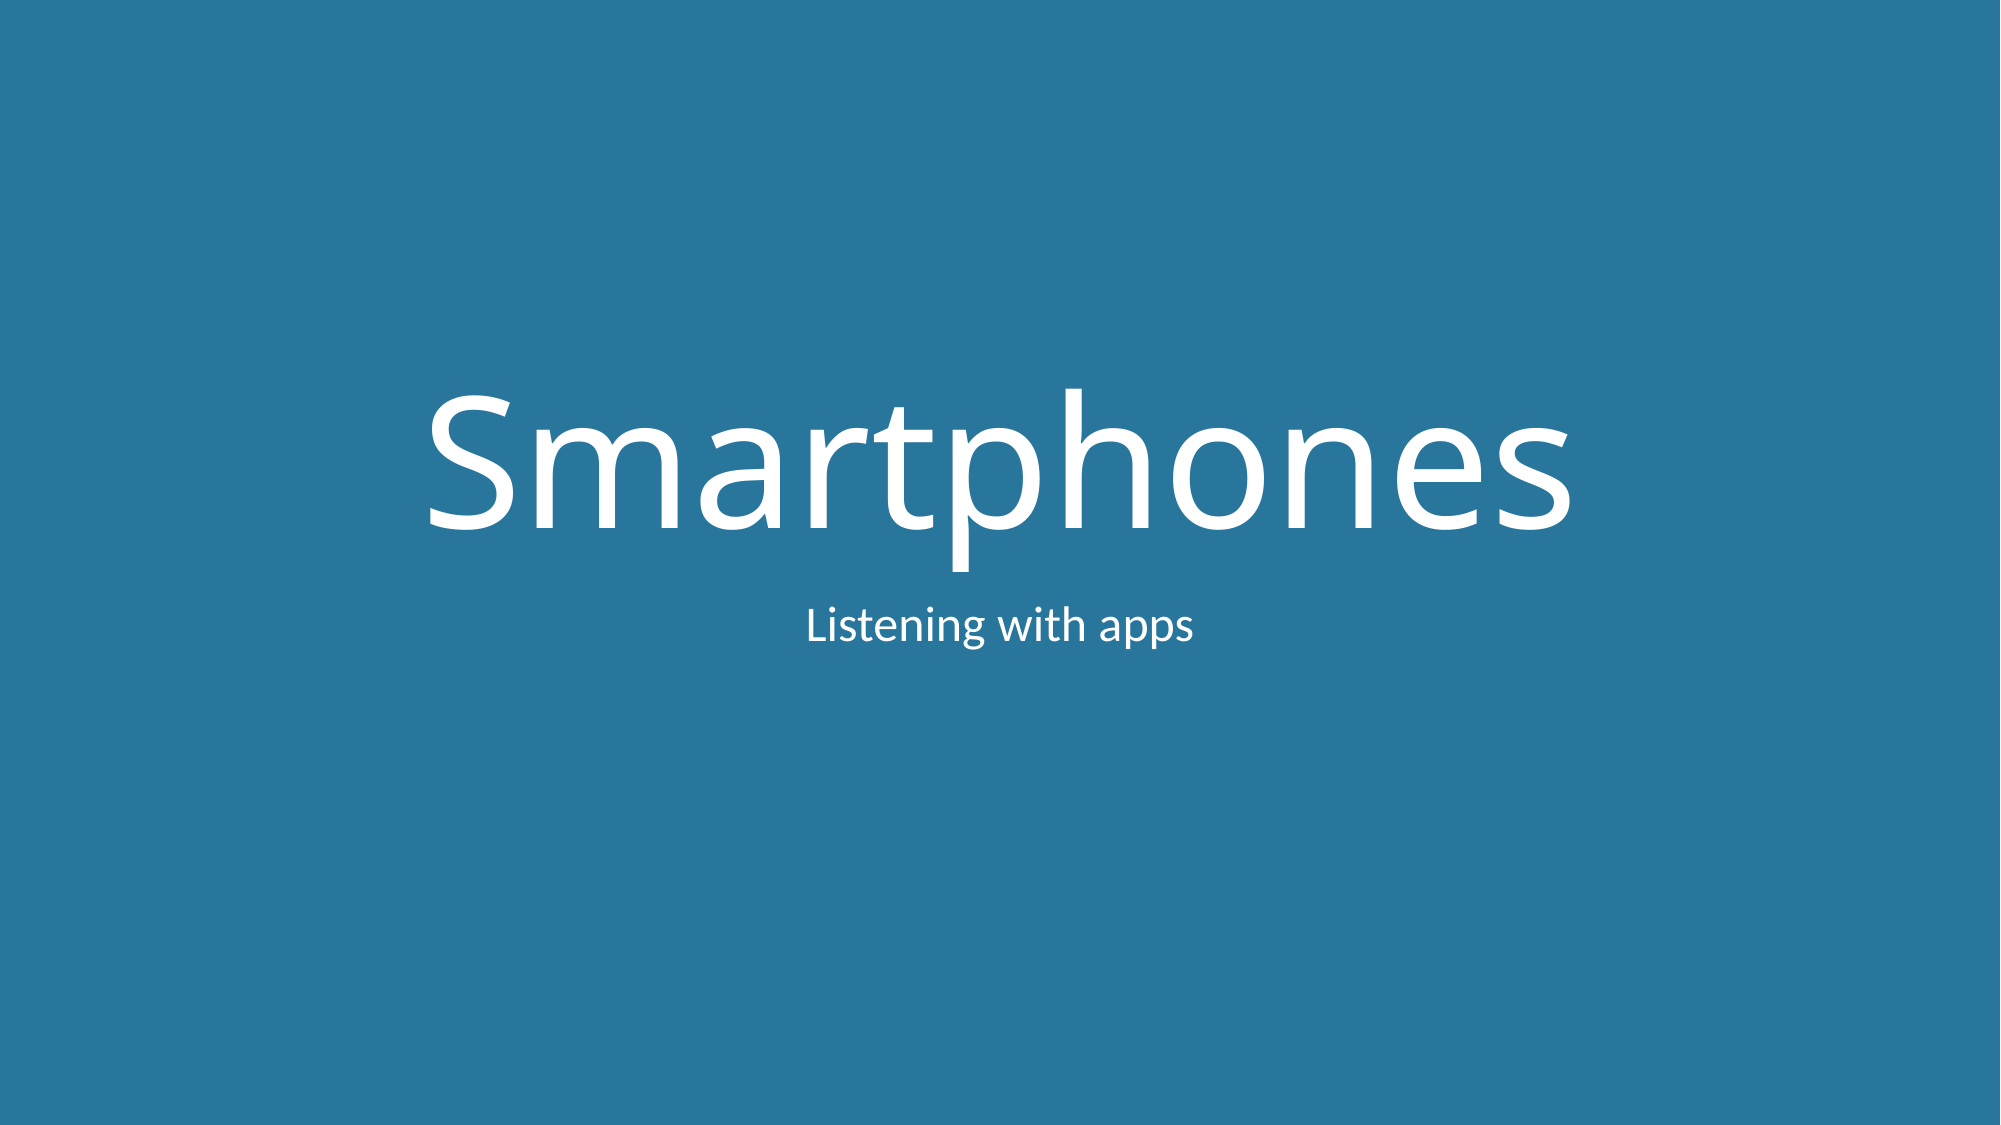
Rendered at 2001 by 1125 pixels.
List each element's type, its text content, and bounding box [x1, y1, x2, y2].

subtitle Listening with apps [249, 590, 1750, 863]
title Smartphones [249, 184, 1750, 576]
